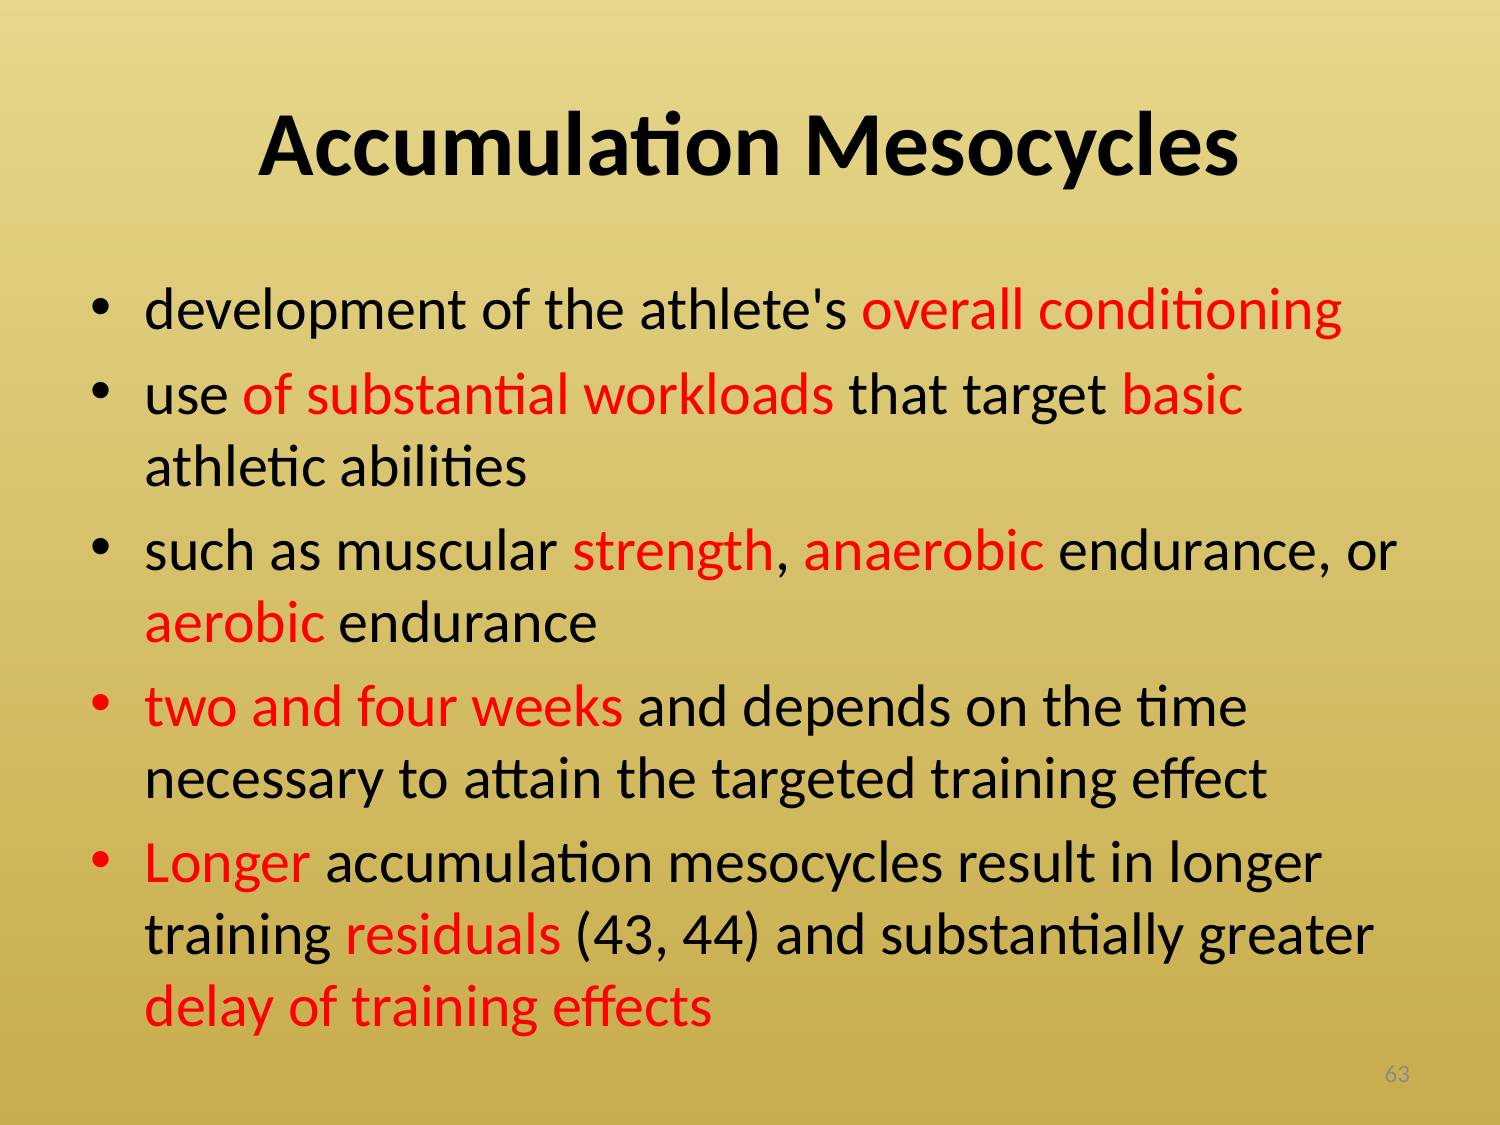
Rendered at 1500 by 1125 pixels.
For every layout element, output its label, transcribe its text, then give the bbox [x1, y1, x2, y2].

slide_number 63 [1074, 1042, 1425, 1103]
list development of the athlete's overall conditioning use of substantial workloads that target basic athletic abilities such as muscular strength, anaerobic endurance, or aerobic endurance two and four weeks and depends on the time necessary to attain the targeted training effect Longer accumulation mesocycles result in longer training residuals (43, 44) and substantially greater delay of training effects [75, 262, 1425, 1050]
title Accumulation Mesocycles [75, 45, 1425, 233]
